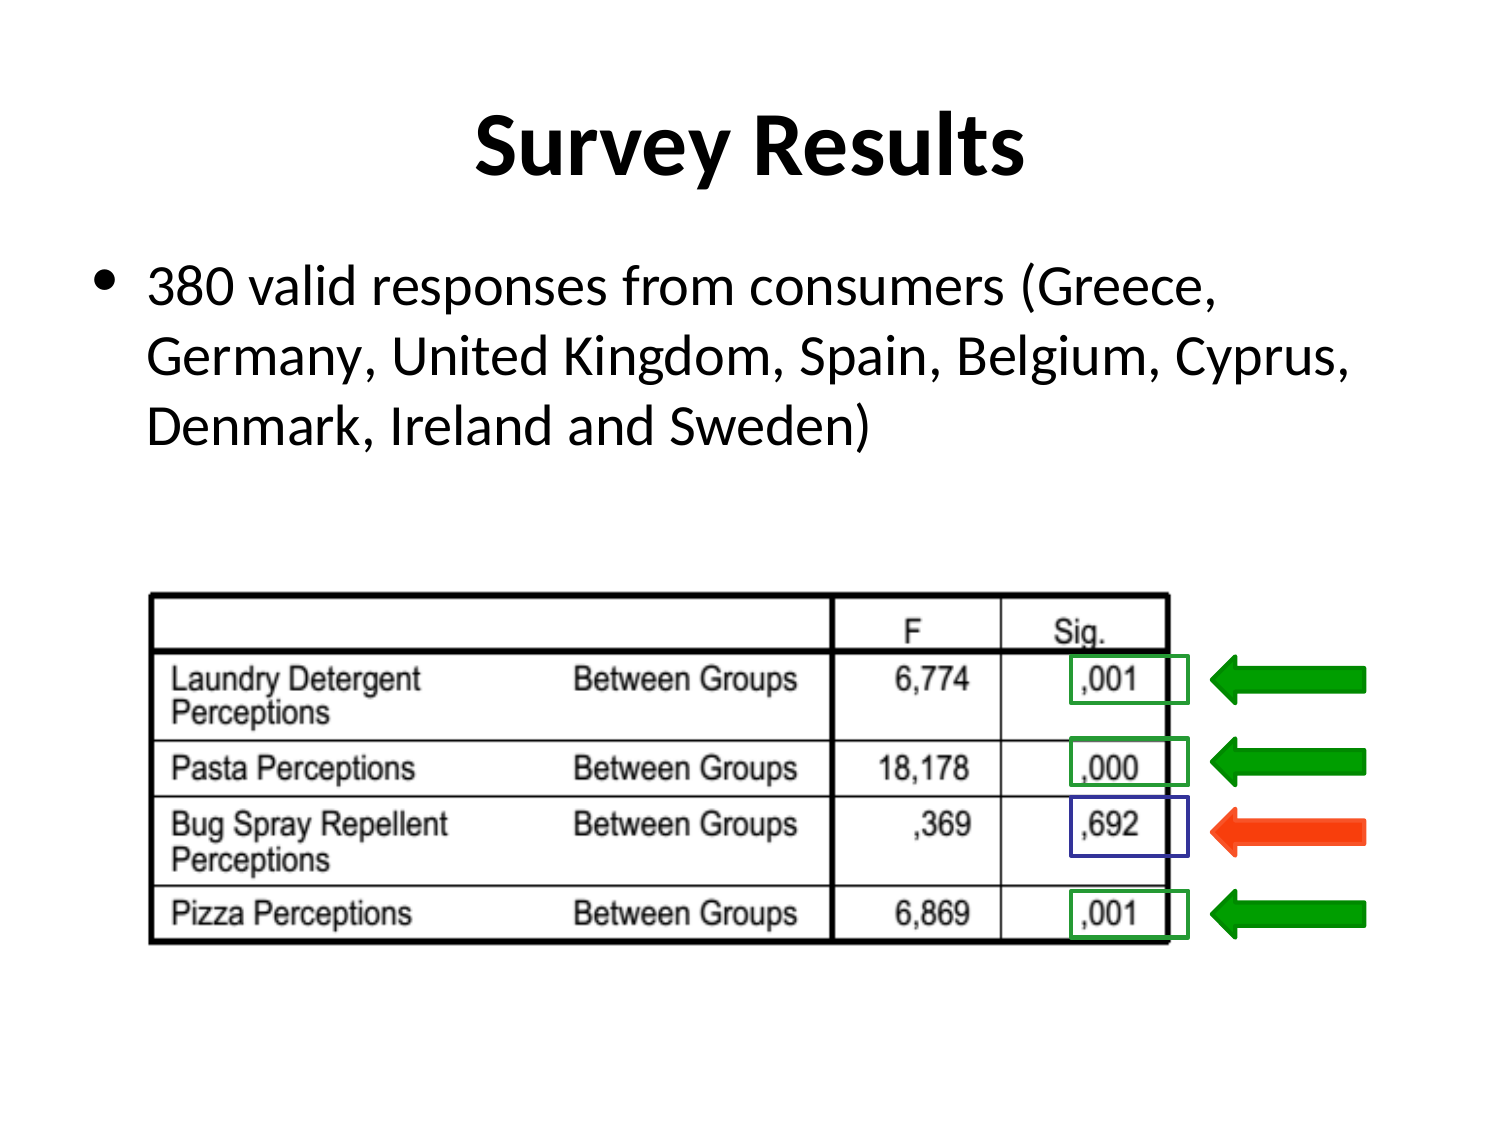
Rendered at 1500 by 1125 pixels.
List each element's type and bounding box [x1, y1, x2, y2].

text_box [1211, 656, 1365, 704]
title [75, 45, 1425, 233]
text_box [1211, 890, 1365, 938]
text_box [1211, 738, 1365, 786]
text_box [87, 247, 1358, 458]
text_box [1211, 808, 1365, 856]
text_box [145, 586, 1189, 950]
